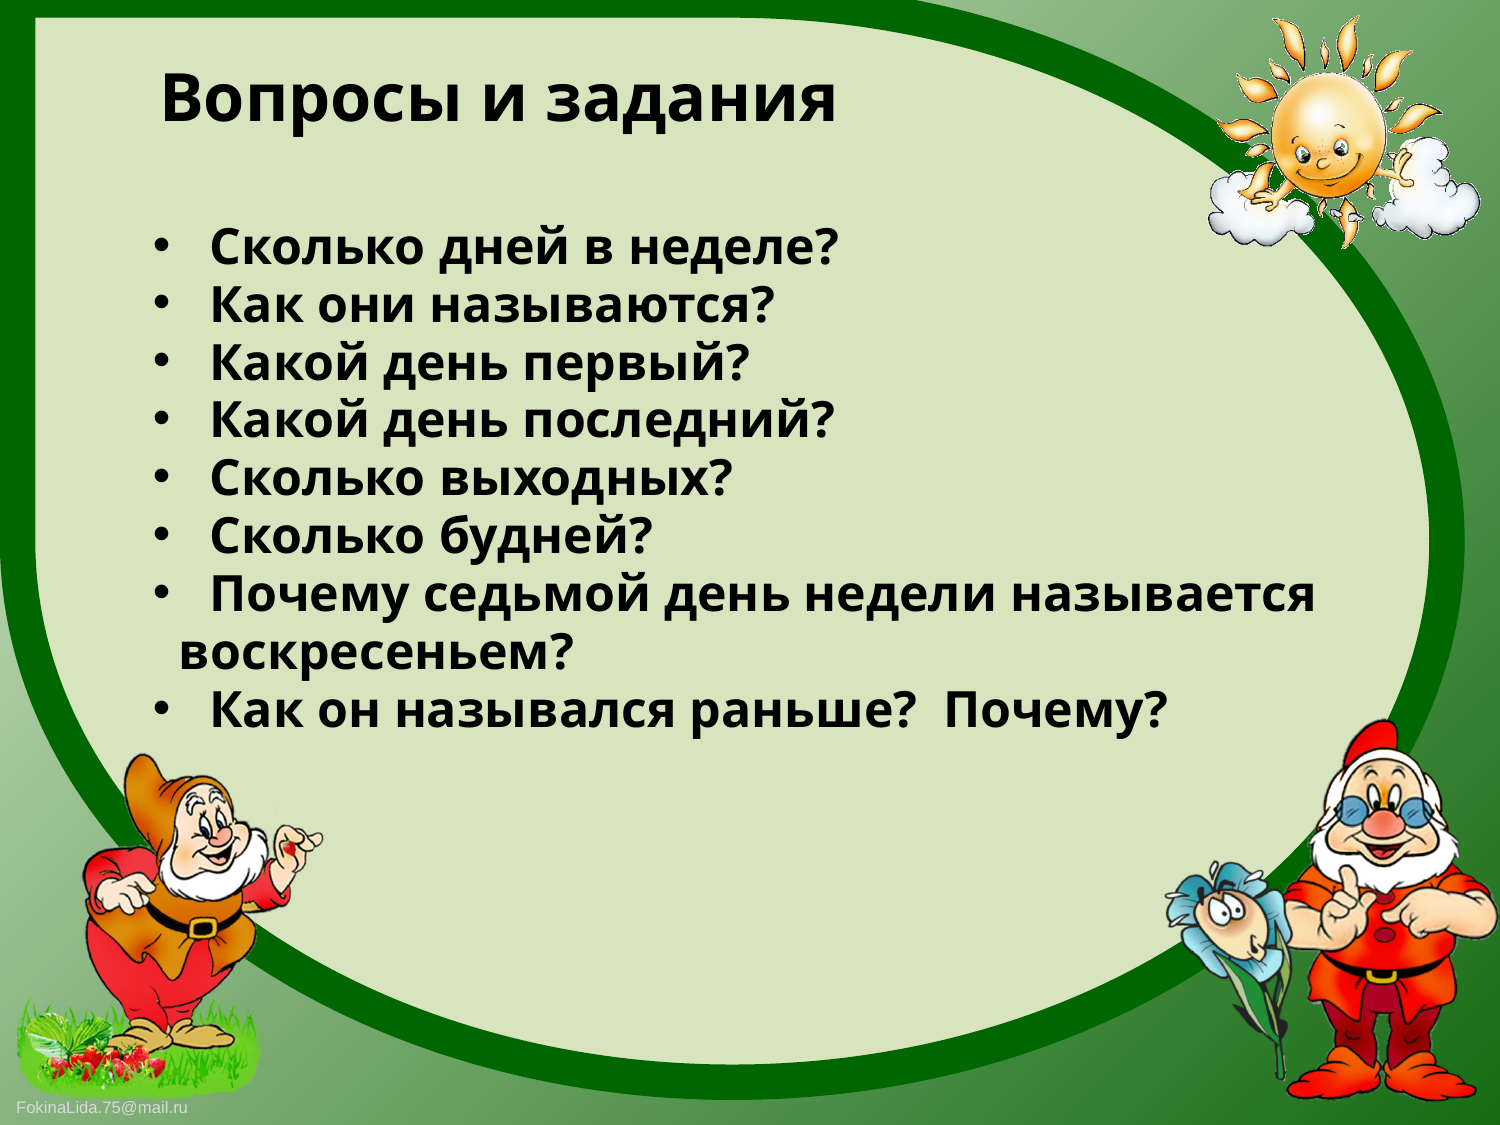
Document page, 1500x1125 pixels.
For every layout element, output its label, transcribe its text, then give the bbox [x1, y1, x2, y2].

picture [17, 751, 324, 1101]
picture [1198, 0, 1500, 257]
picture [1163, 716, 1500, 1104]
text_box Сколько дней в неделе? Как они называются? Какой день первый? Какой день последний? Сколько выходных? Сколько будней? Почему седьмой день недели называется воскресеньем? Как он назывался раньше? Почему? [138, 218, 1489, 961]
text_box Вопросы и задания [0, 46, 1175, 235]
